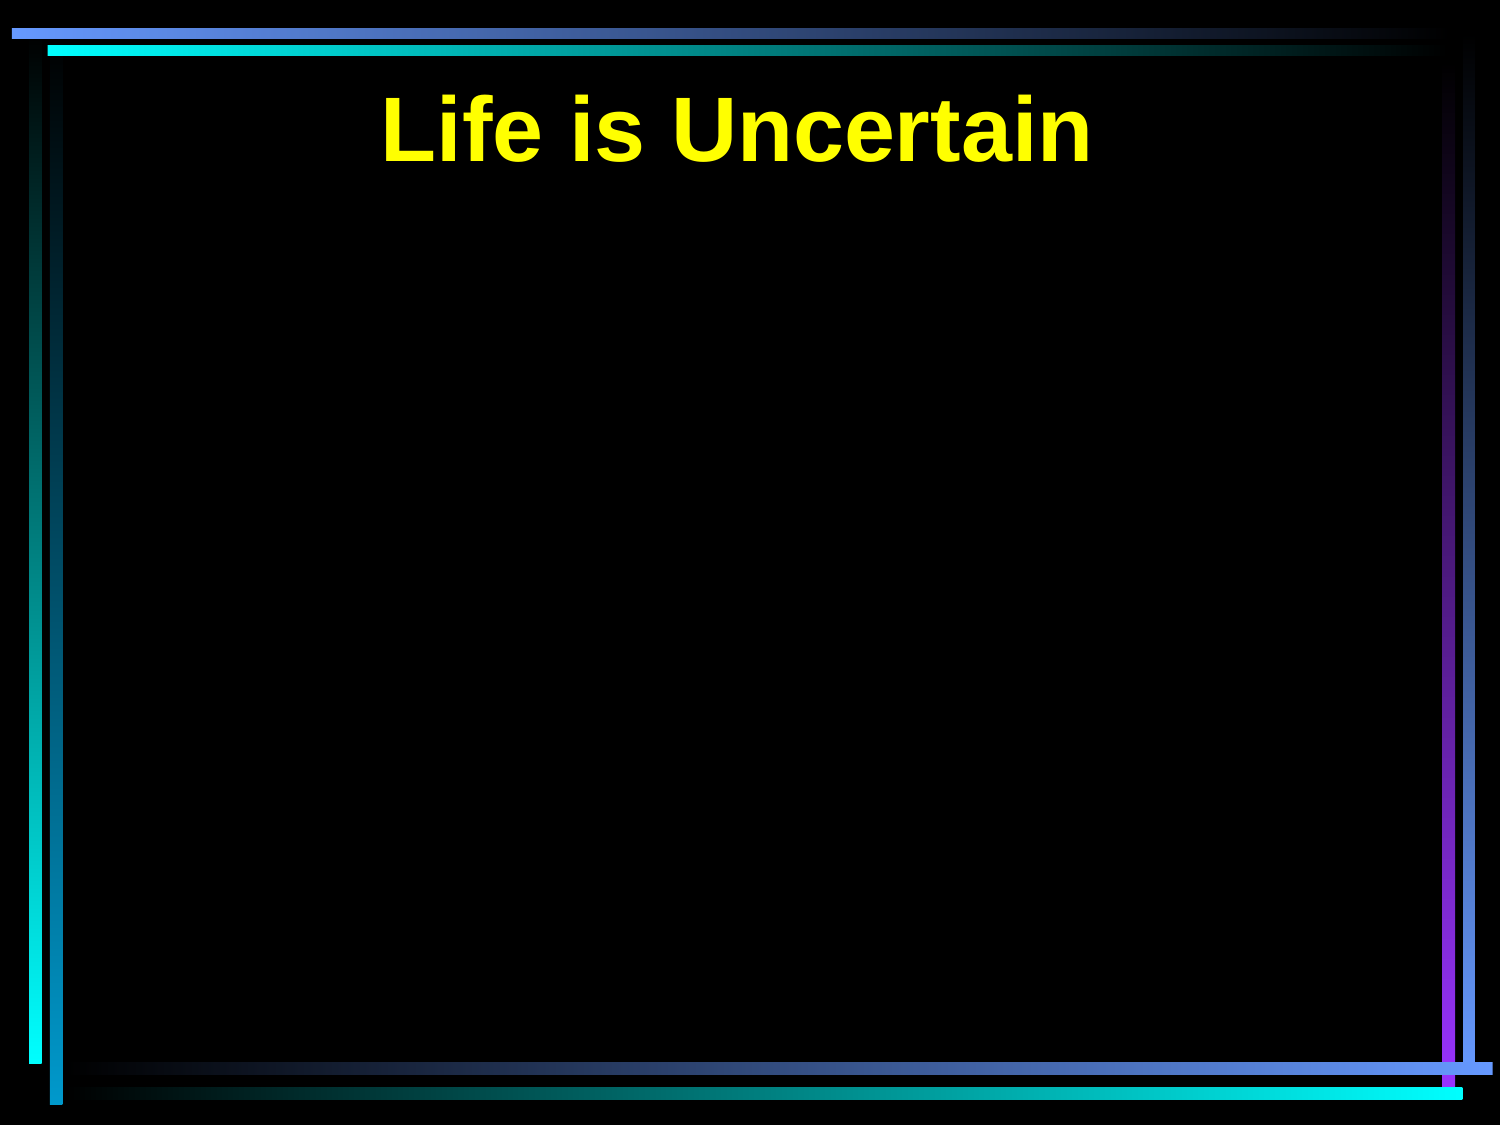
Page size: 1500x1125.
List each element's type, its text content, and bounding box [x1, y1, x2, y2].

text_box Life is Uncertain [50, 62, 1425, 188]
